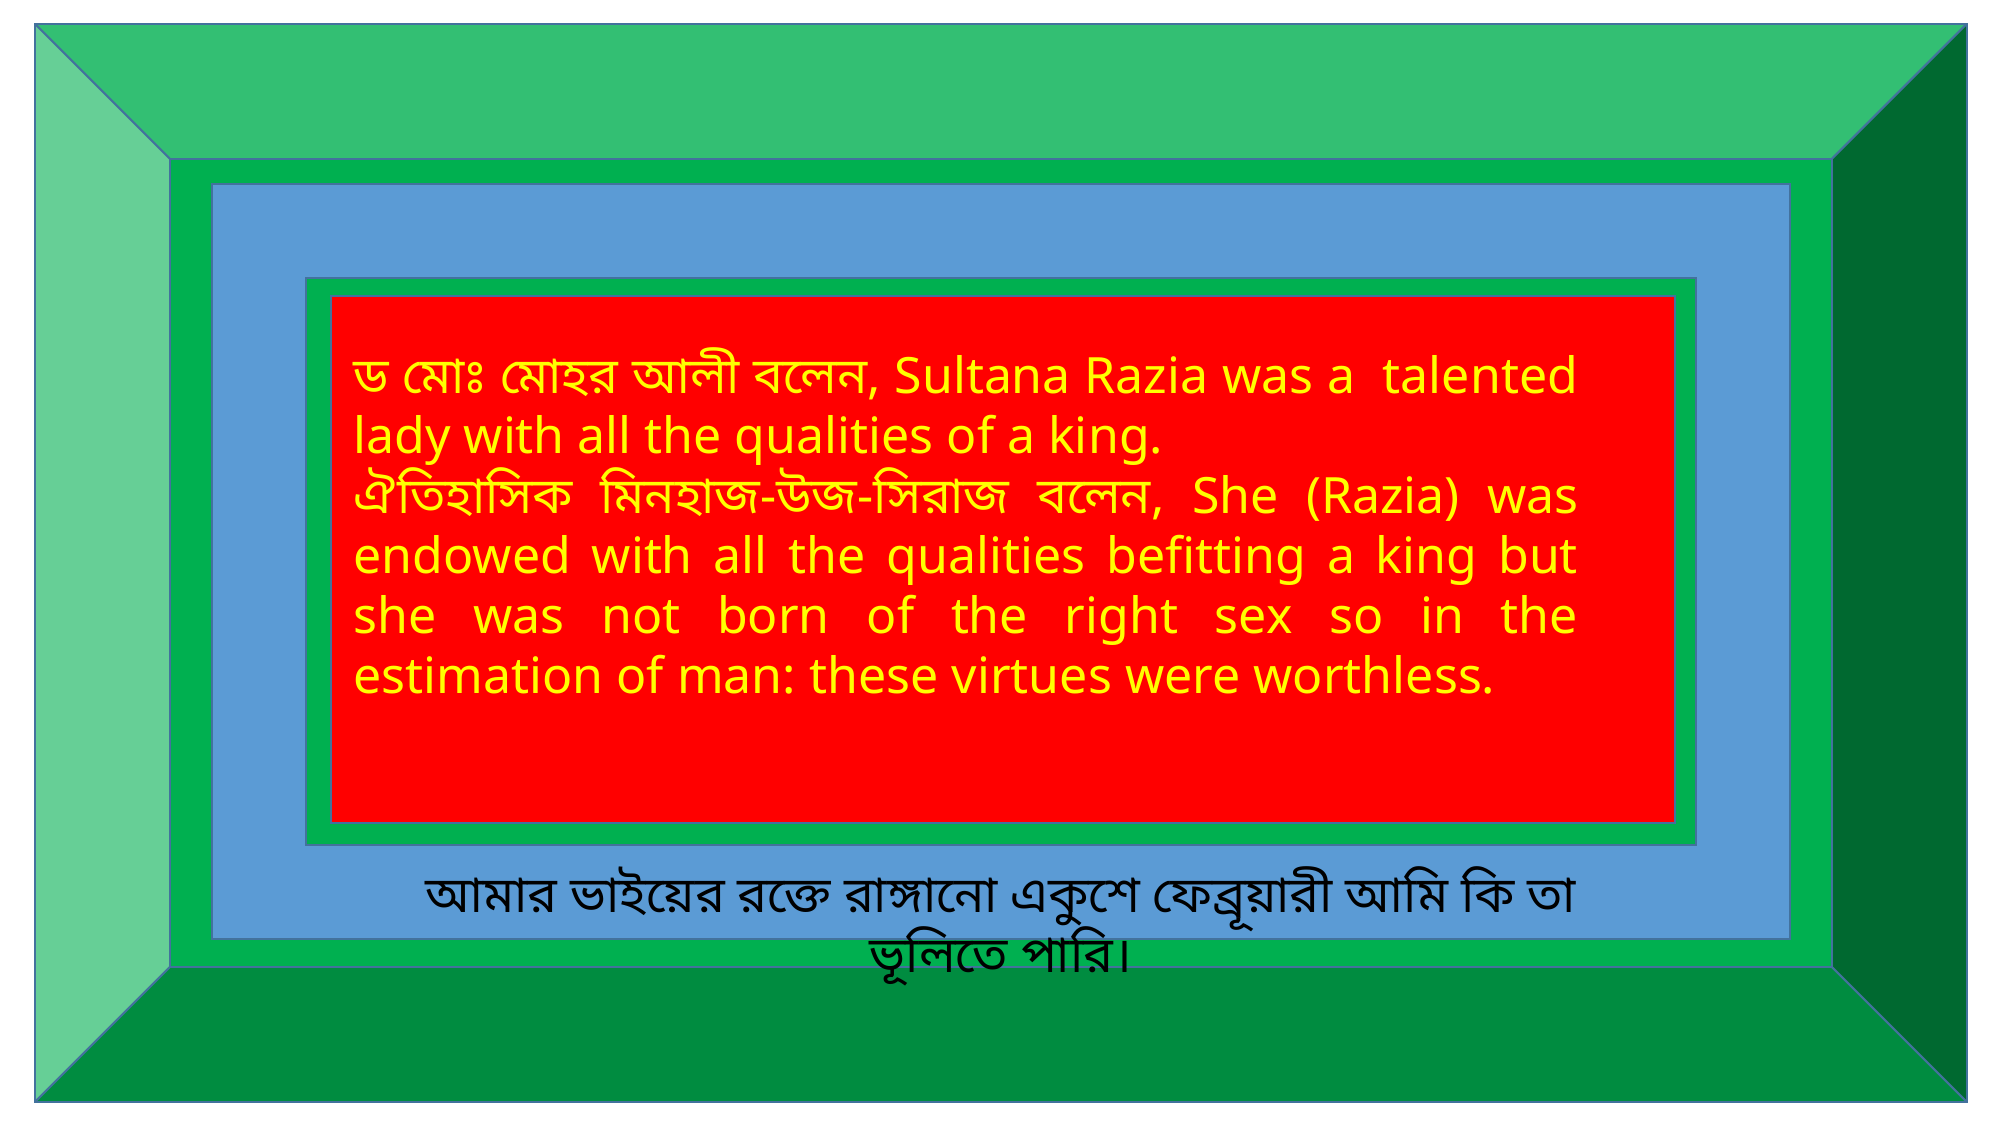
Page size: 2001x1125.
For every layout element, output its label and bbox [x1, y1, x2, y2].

text_box [34, 23, 1967, 1102]
